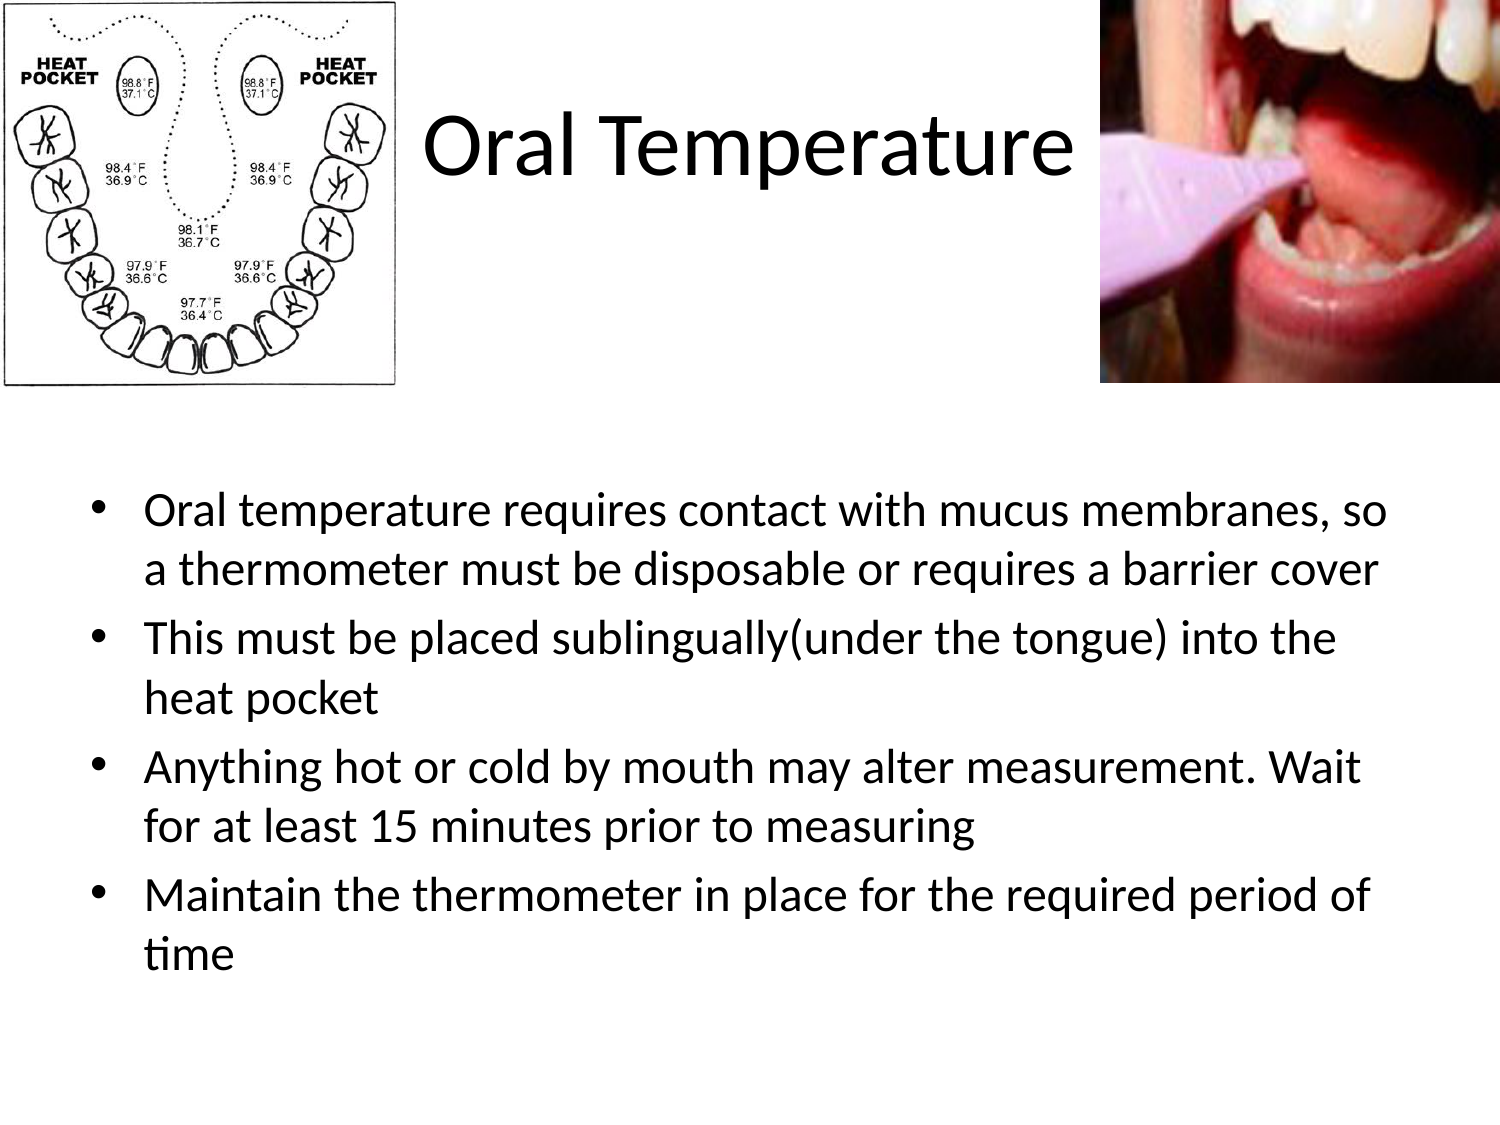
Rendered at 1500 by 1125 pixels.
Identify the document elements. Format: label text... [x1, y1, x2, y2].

list Oral temperature requires contact with mucus membranes, so a thermometer must be disposable or requires a barrier cover This must be placed sublingually(under the tongue) into the heat pocket Anything hot or cold by mouth may alter measurement. Wait for at least 15 minutes prior to measuring Maintain the thermometer in place for the required period of time [75, 262, 1425, 1005]
picture [1099, 0, 1500, 383]
title Oral Temperature [404, 45, 1094, 233]
picture [0, 0, 401, 388]
